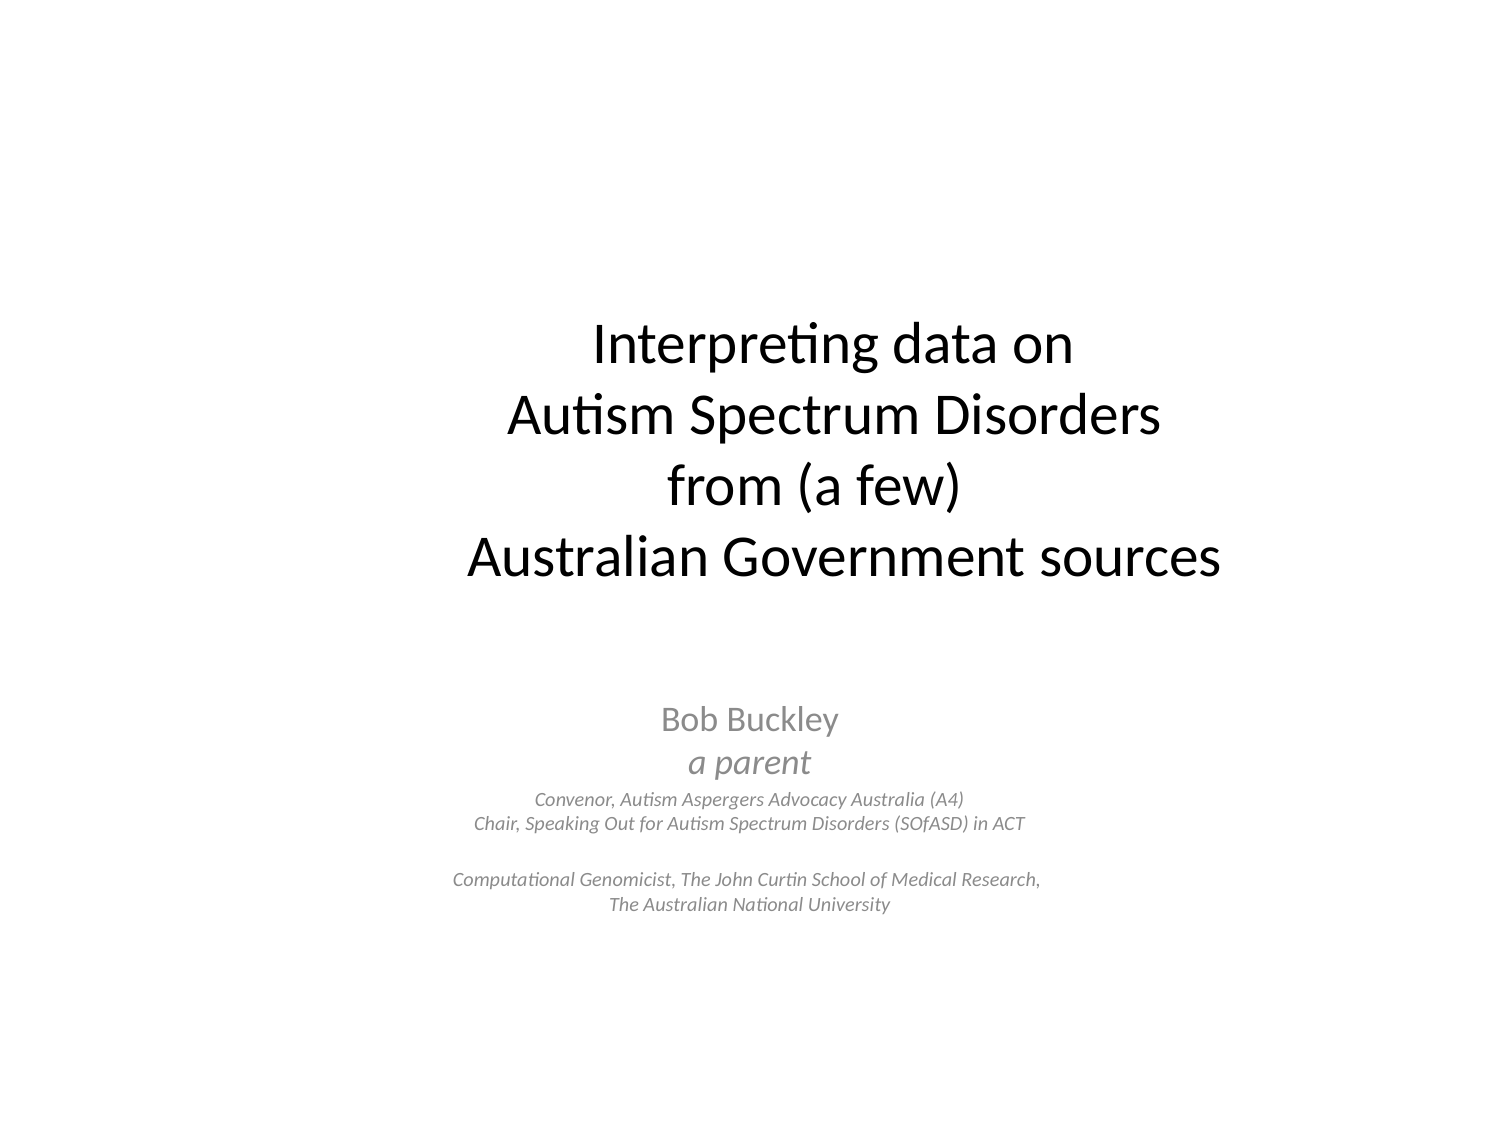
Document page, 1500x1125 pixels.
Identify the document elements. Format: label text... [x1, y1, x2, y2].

subtitle Bob Buckley a parent Convenor, Autism Aspergers Advocacy Australia (A4) Chair, Speaking Out for Autism Spectrum Disorders (SOfASD) in ACT Computational Genomicist, The John Curtin School of Medical Research, The Australian National University [225, 637, 1275, 925]
title Interpreting data on Autism Spectrum Disorders from (a few) Australian Government sources [225, 294, 1457, 598]
